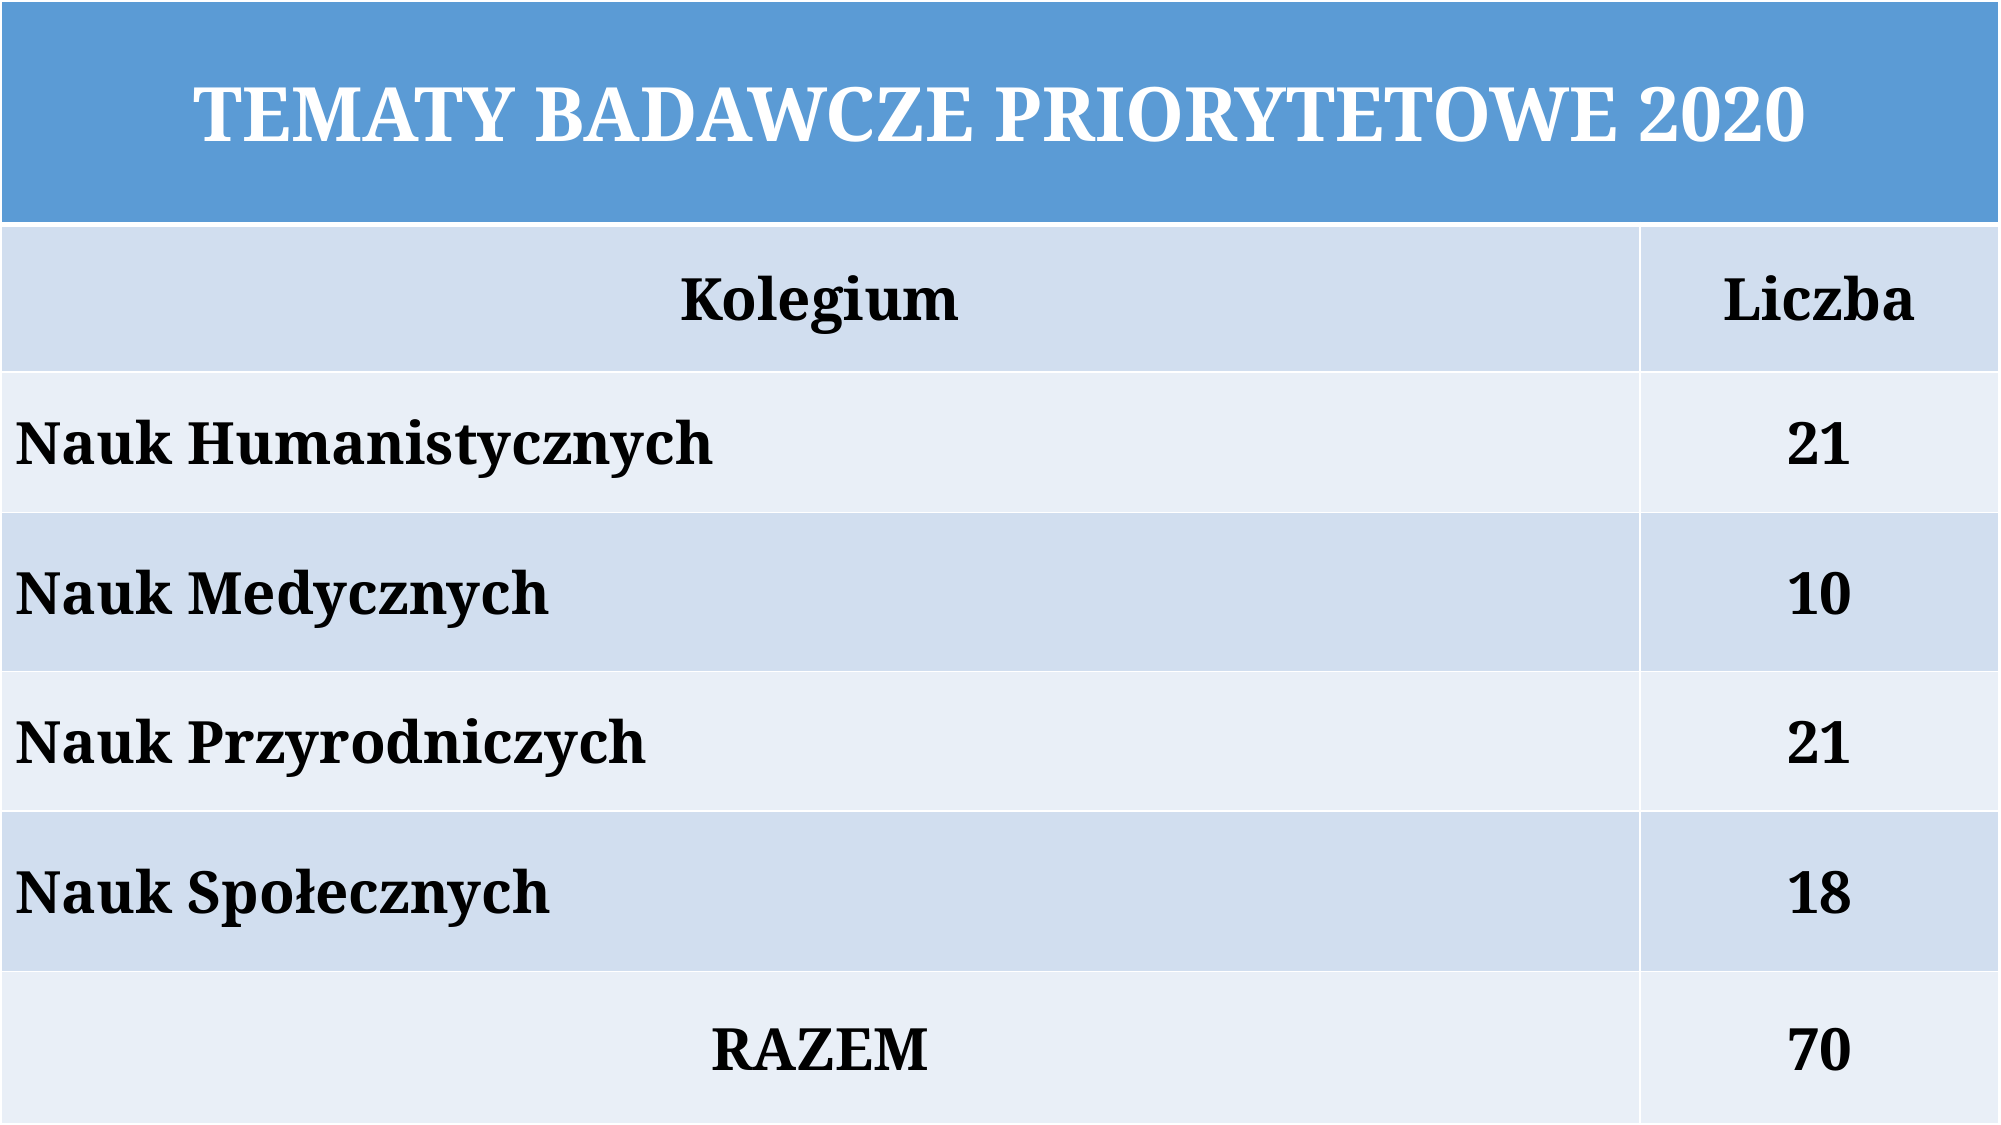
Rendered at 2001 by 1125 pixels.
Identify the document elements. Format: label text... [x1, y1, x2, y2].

table_cell 70 [1641, 972, 1998, 1123]
table_cell Liczba [1641, 227, 1998, 371]
table_header TEMATY BADAWCZE PRIORYTETOWE 2020 [2, 2, 1998, 222]
table_cell 18 [1641, 812, 1998, 971]
table_cell 21 [1641, 672, 1998, 810]
table_cell Nauk Społecznych [2, 812, 1639, 971]
table_cell Nauk Medycznych [2, 513, 1639, 671]
table_cell Kolegium [2, 227, 1639, 371]
table_cell 10 [1641, 513, 1998, 671]
table_cell RAZEM [2, 972, 1639, 1123]
table_cell 21 [1641, 373, 1998, 512]
table_cell Nauk Humanistycznych [2, 373, 1639, 512]
table_cell Nauk Przyrodniczych [2, 672, 1639, 810]
